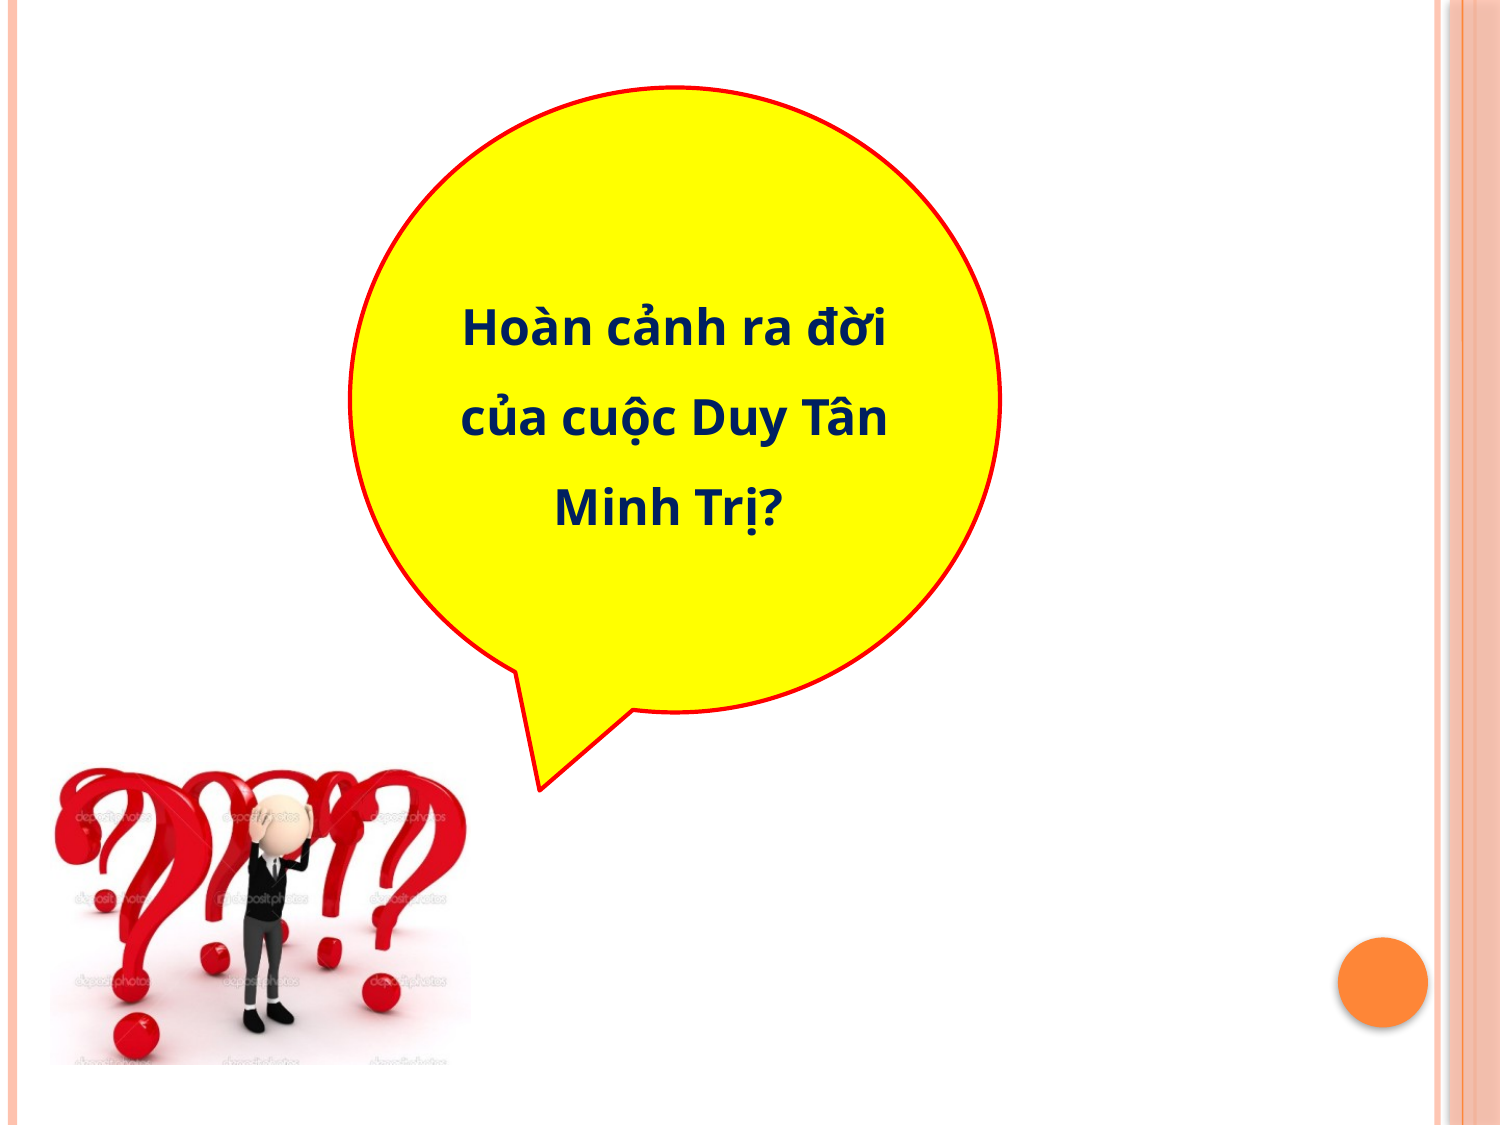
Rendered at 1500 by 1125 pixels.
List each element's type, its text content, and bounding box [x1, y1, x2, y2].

text_box Hoàn cảnh ra đời của cuộc Duy Tân Minh Trị? [347, 85, 1003, 793]
picture [49, 761, 472, 1066]
